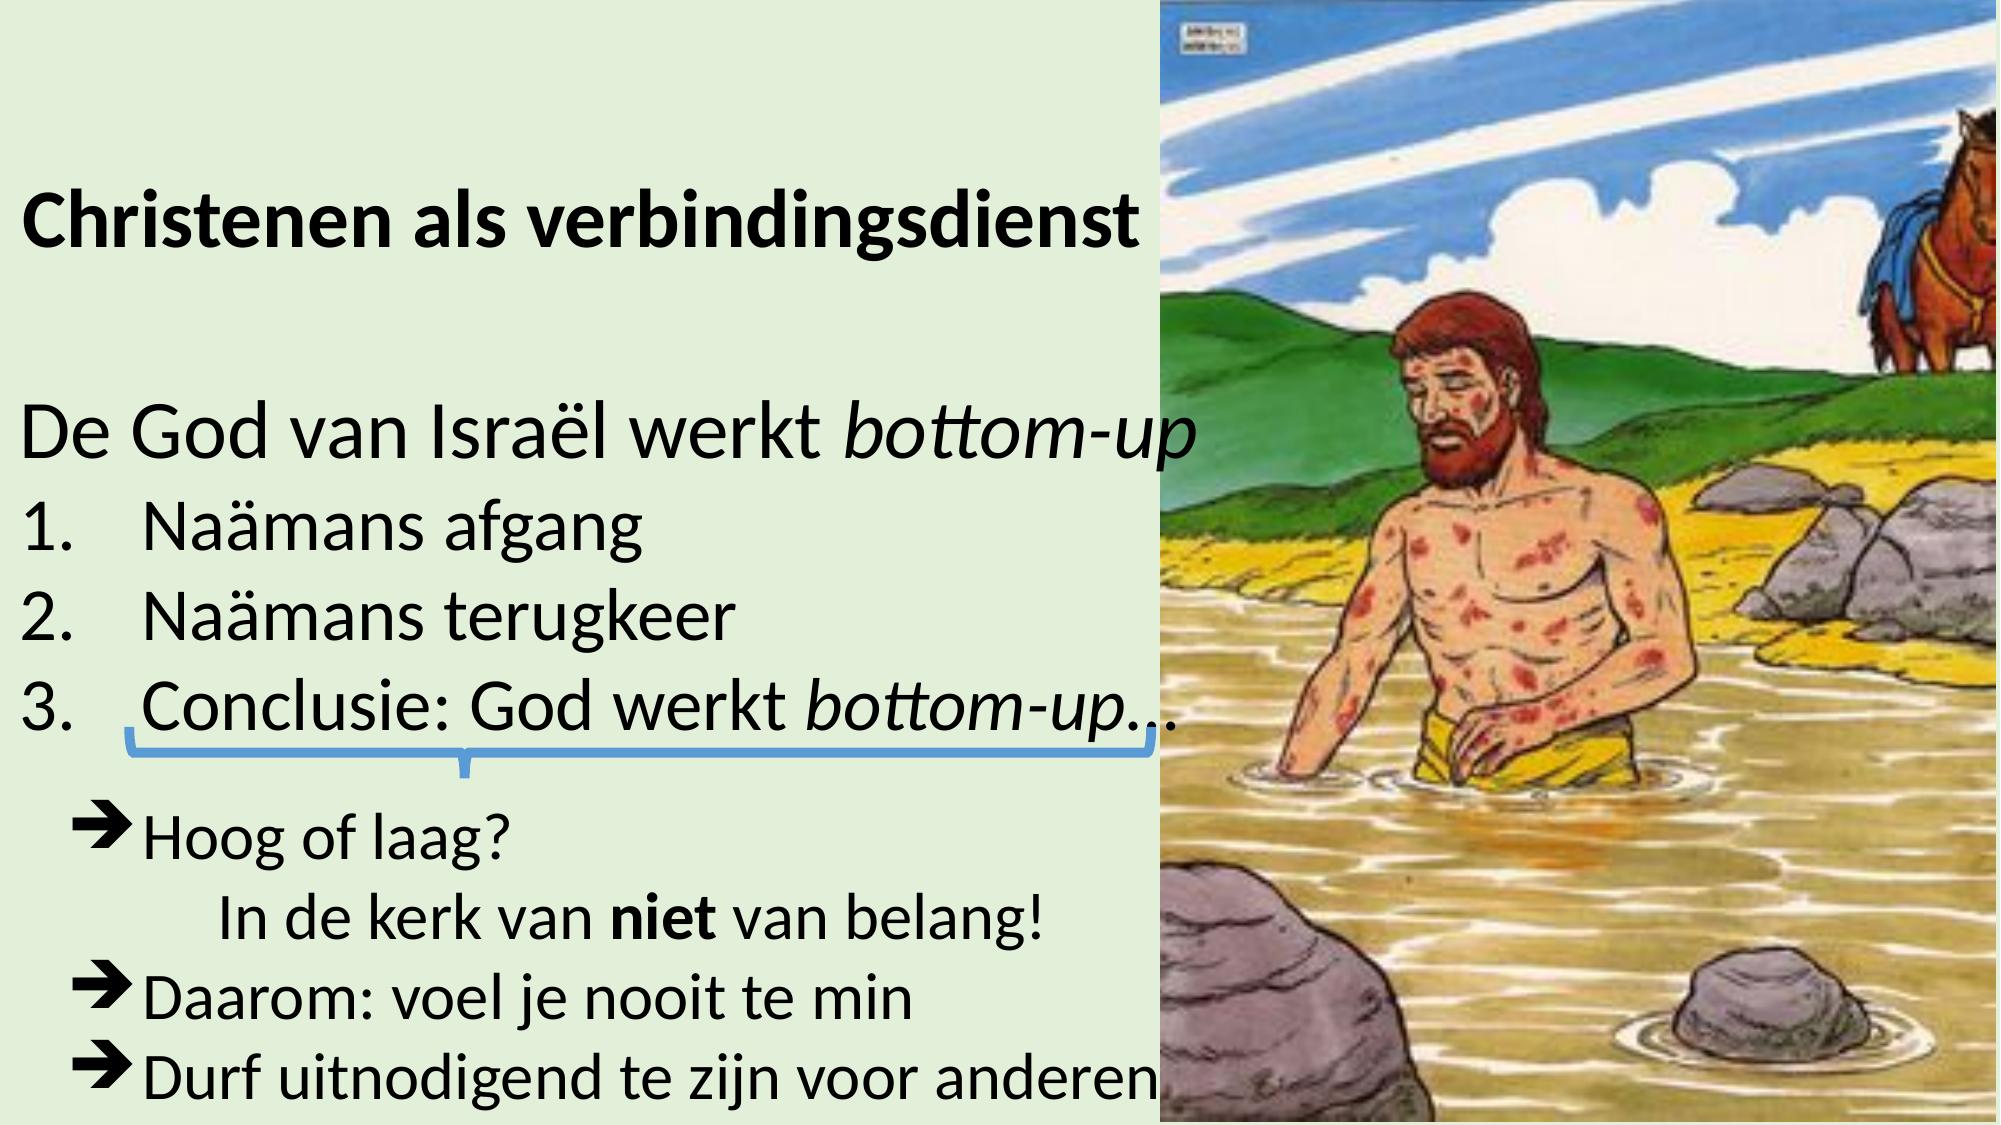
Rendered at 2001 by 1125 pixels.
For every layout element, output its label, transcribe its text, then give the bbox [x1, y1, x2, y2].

text_box [128, 726, 1152, 779]
text_box Hoog of laag? In de kerk van niet van belang! Daarom: voel je nooit te min Durf uitnodigend te zijn voor anderen [53, 785, 1160, 1120]
picture [1160, 0, 1996, 1122]
text_box Christenen als verbindingsdienst [4, 156, 1160, 272]
text_box De God van Israël werkt bottom-up Naämans afgang Naämans terugkeer Conclusie: God werkt bottom-up… [4, 368, 1160, 753]
